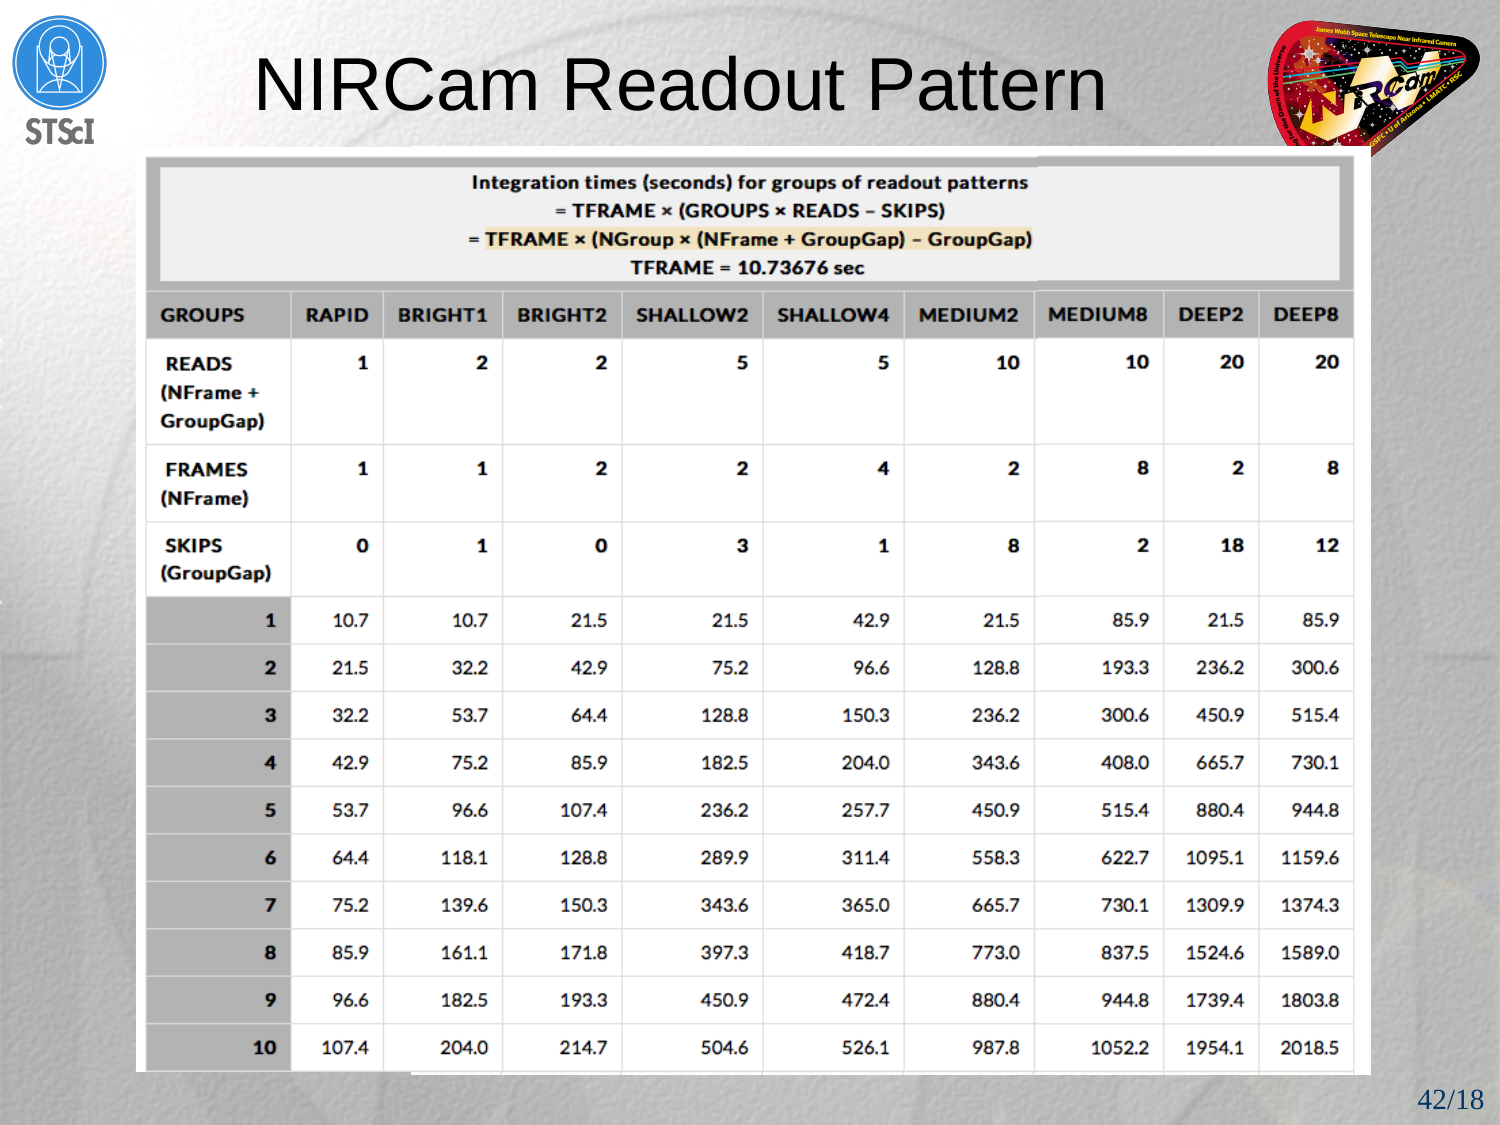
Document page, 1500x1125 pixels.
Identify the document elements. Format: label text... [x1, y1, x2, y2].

title NIRCam Readout Pattern [116, 8, 1267, 153]
slide_number 42/18 [1187, 1070, 1500, 1125]
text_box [136, 146, 1372, 1076]
picture [0, 0, 1500, 1125]
